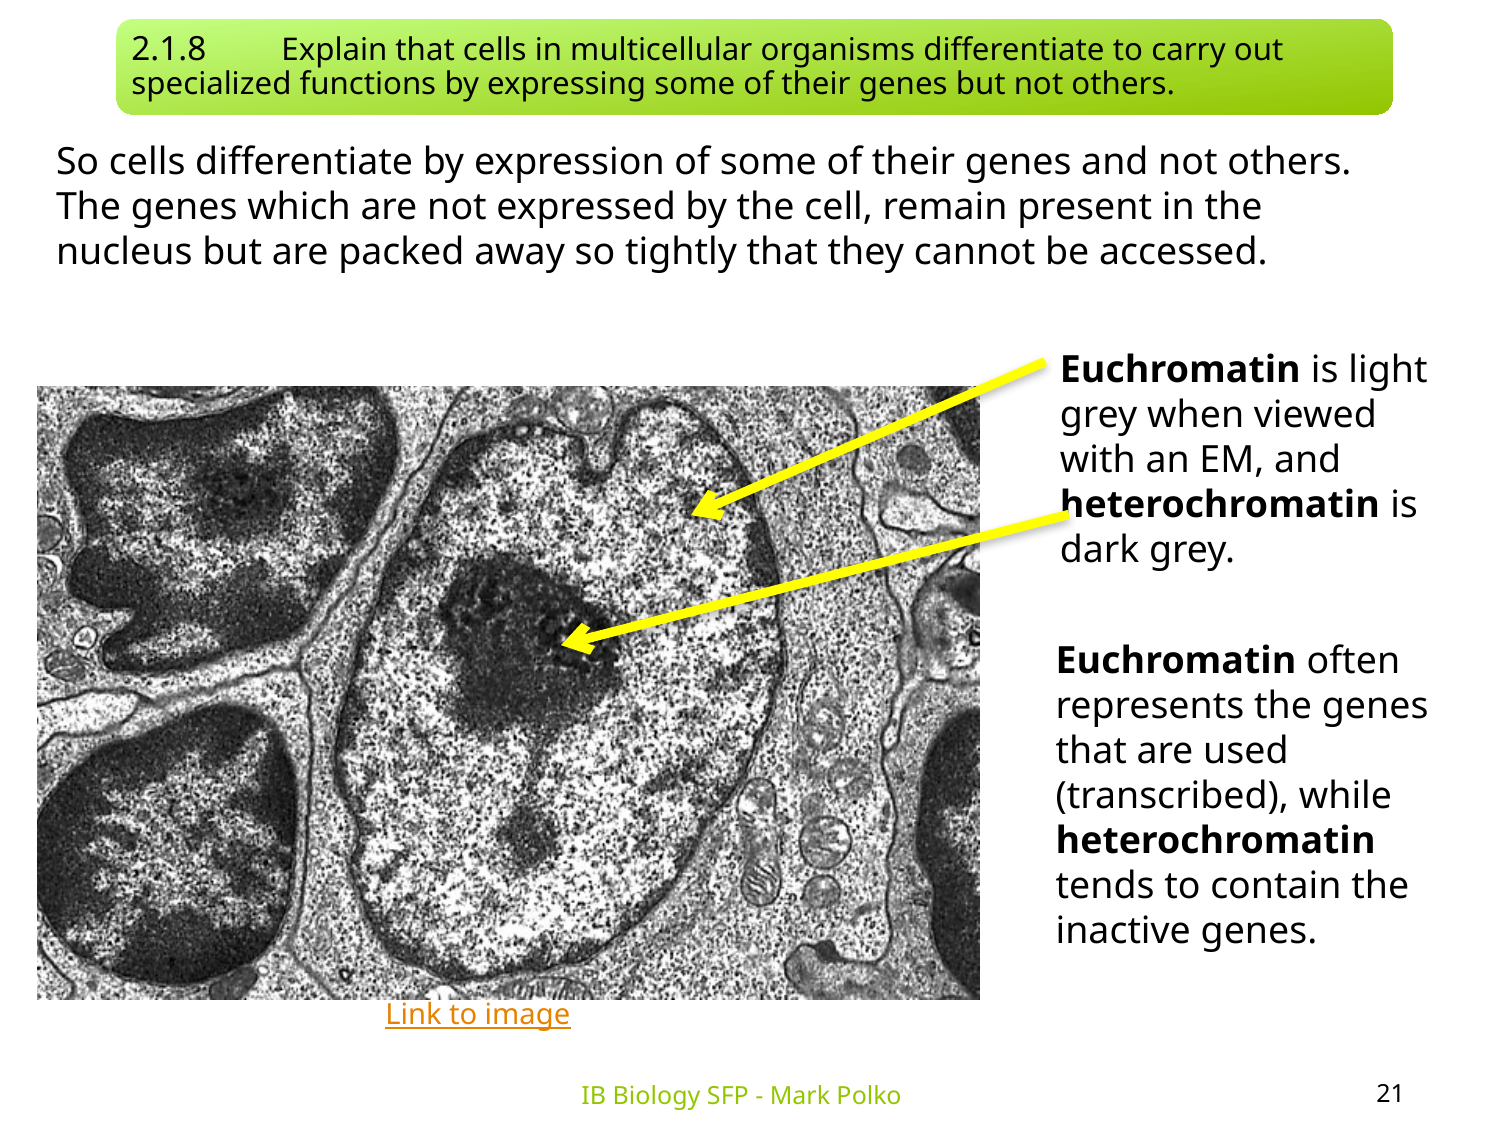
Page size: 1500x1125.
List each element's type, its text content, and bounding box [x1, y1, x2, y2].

picture [36, 386, 980, 1000]
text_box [116, 18, 1393, 115]
slide_number 21 [1281, 1064, 1500, 1125]
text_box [690, 361, 1046, 512]
text_box Euchromatin is light grey when viewed with an EM, and heterochromatin is dark grey. [1045, 338, 1477, 578]
footer IB Biology SFP - Mark Polko [454, 1065, 1030, 1125]
text_box So cells differentiate by expression of some of their genes and not others. The genes which are not expressed by the cell, remain present in the nucleus but are packed away so tightly that they cannot be accessed. [41, 130, 1400, 280]
text_box Euchromatin often represents the genes that are used (transcribed), while heterochromatin tends to contain the inactive genes. [1040, 628, 1481, 959]
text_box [560, 514, 1070, 646]
text_box Link to image [370, 1008, 655, 1043]
